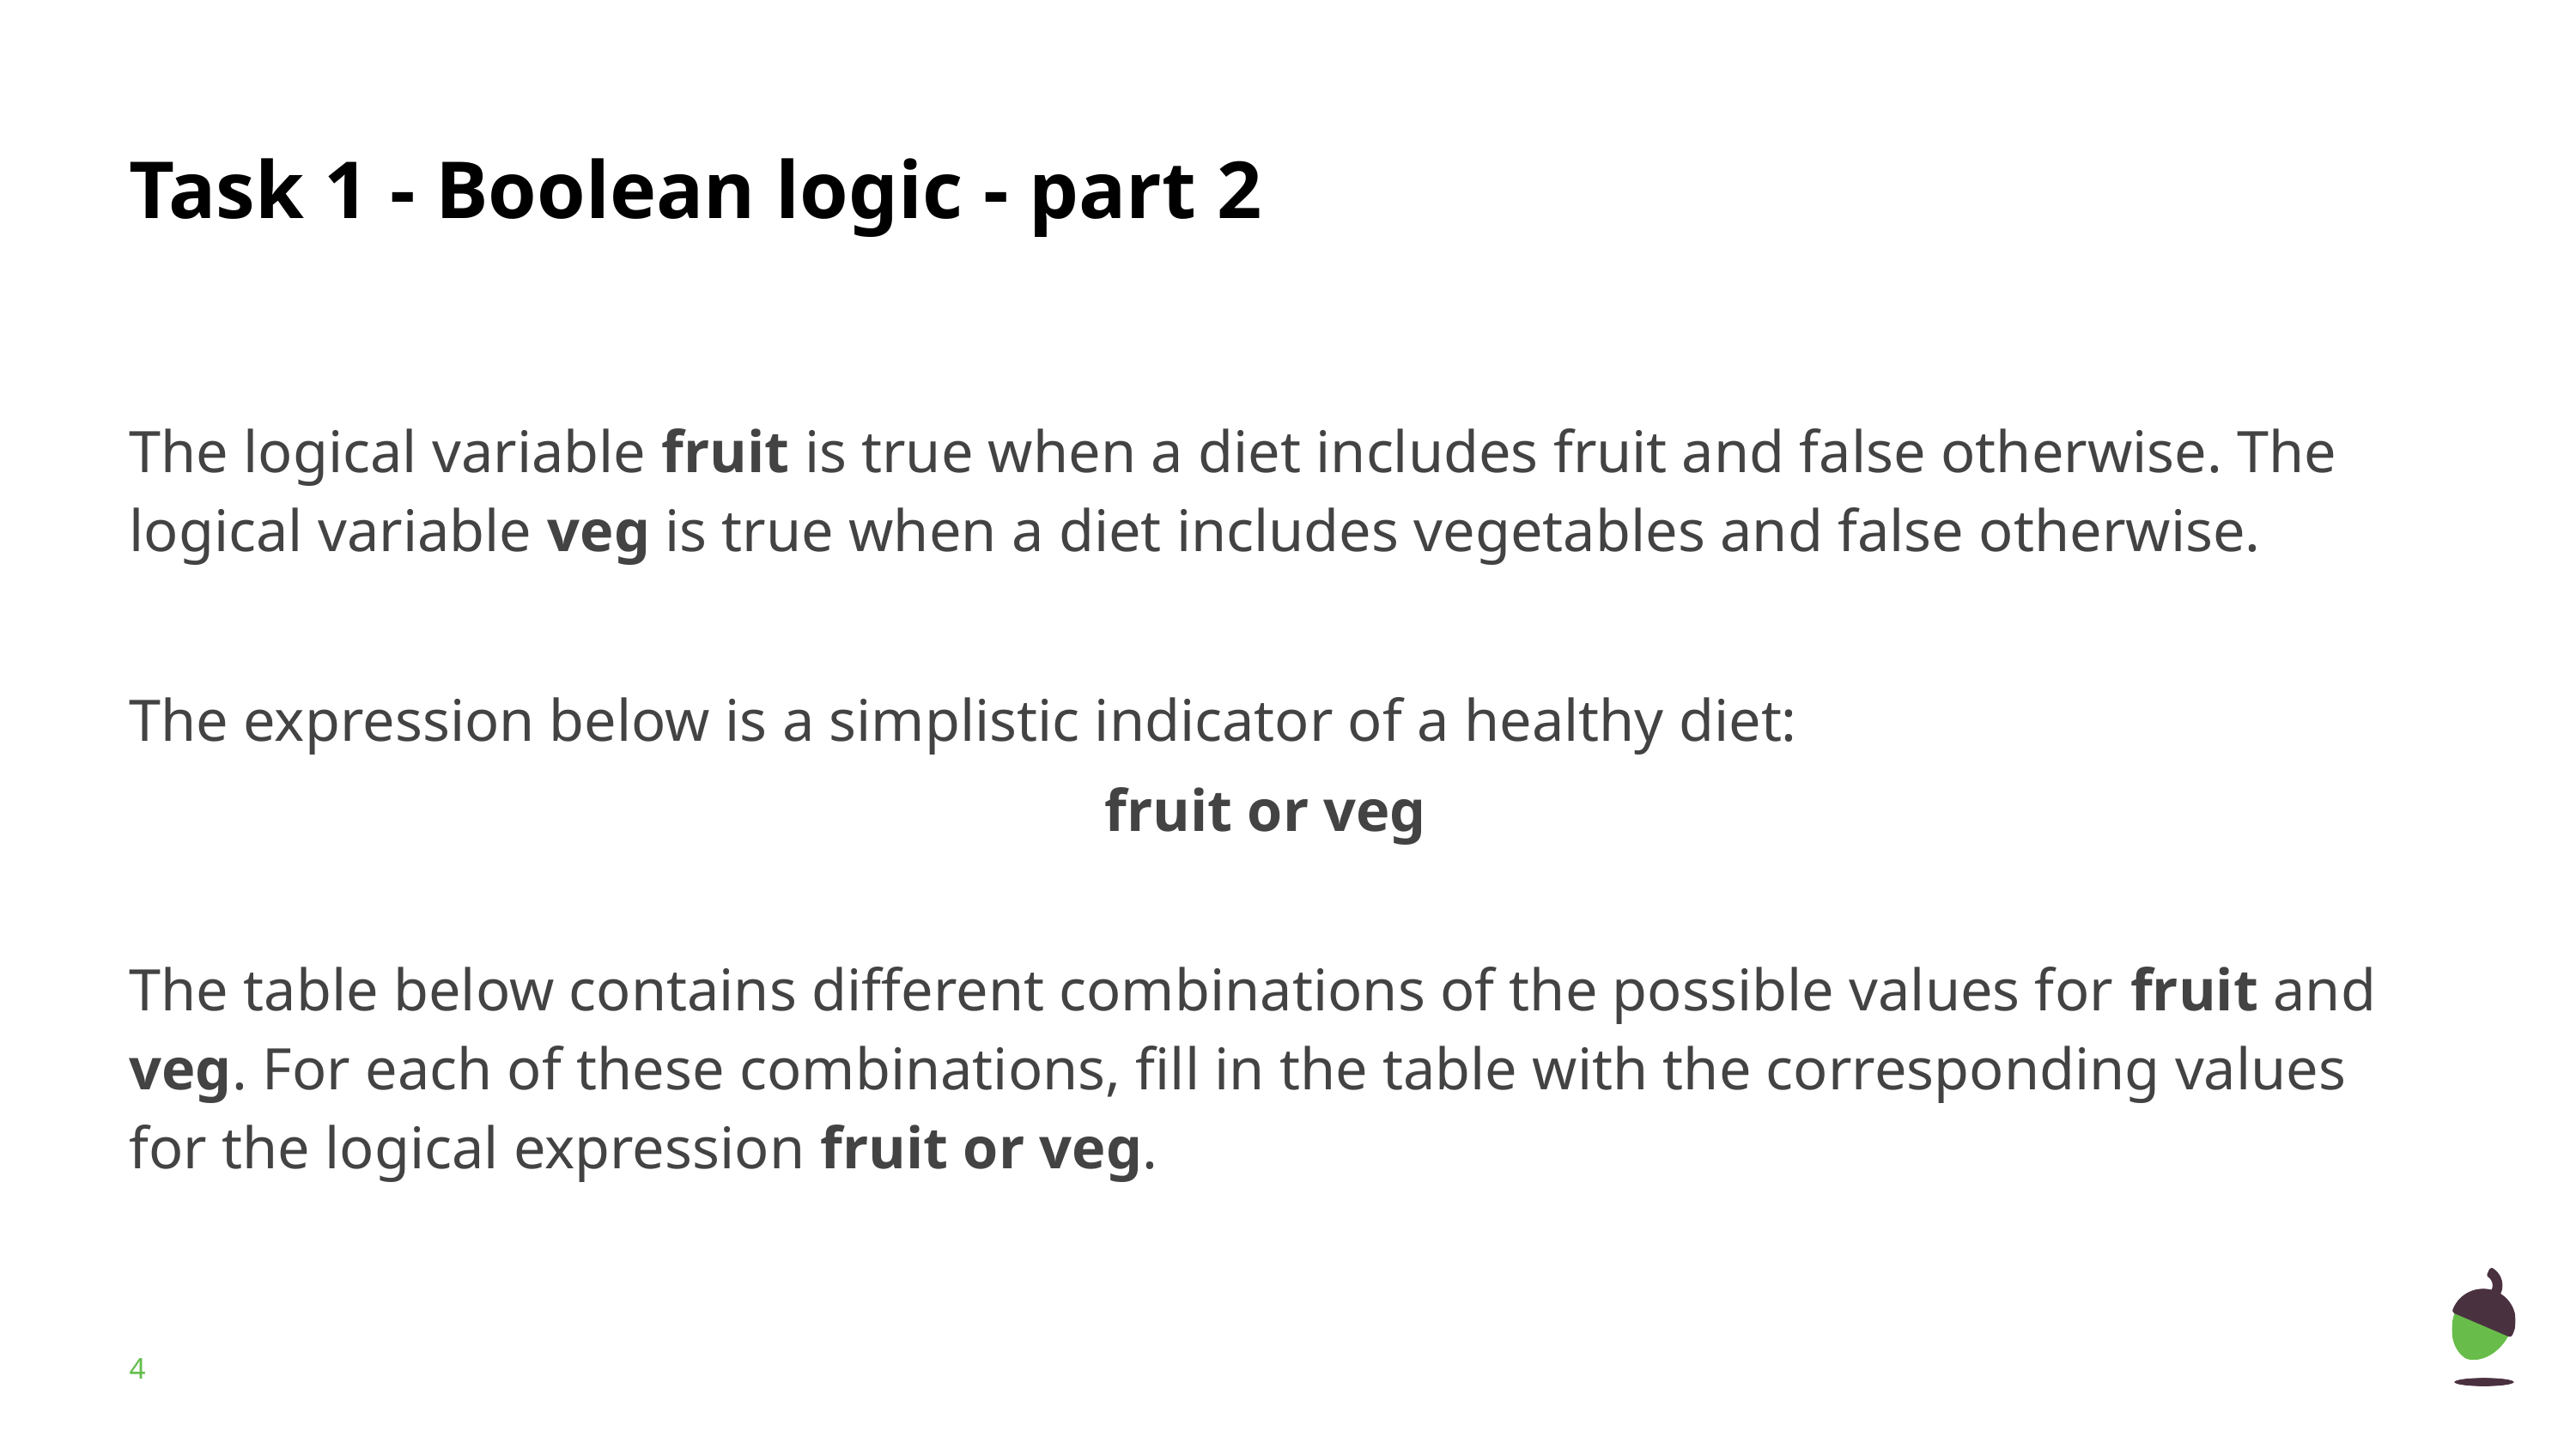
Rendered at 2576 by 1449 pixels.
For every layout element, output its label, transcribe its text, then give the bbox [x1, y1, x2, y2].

list The logical variable fruit is true when a diet includes fruit and false otherwise. The logical variable veg is true when a diet includes vegetables and false otherwise. The expression below is a simplistic indicator of a healthy diet: fruit or veg The table below contains different combinations of the possible values for fruit and veg. For each of these combinations, fill in the table with the corresponding values for the logical expression fruit or veg. [129, 404, 2417, 1245]
slide_number ‹#› [129, 1349, 332, 1401]
picture [2451, 1268, 2516, 1386]
title Task 1 - Boolean logic - part 2 [129, 124, 1653, 355]
